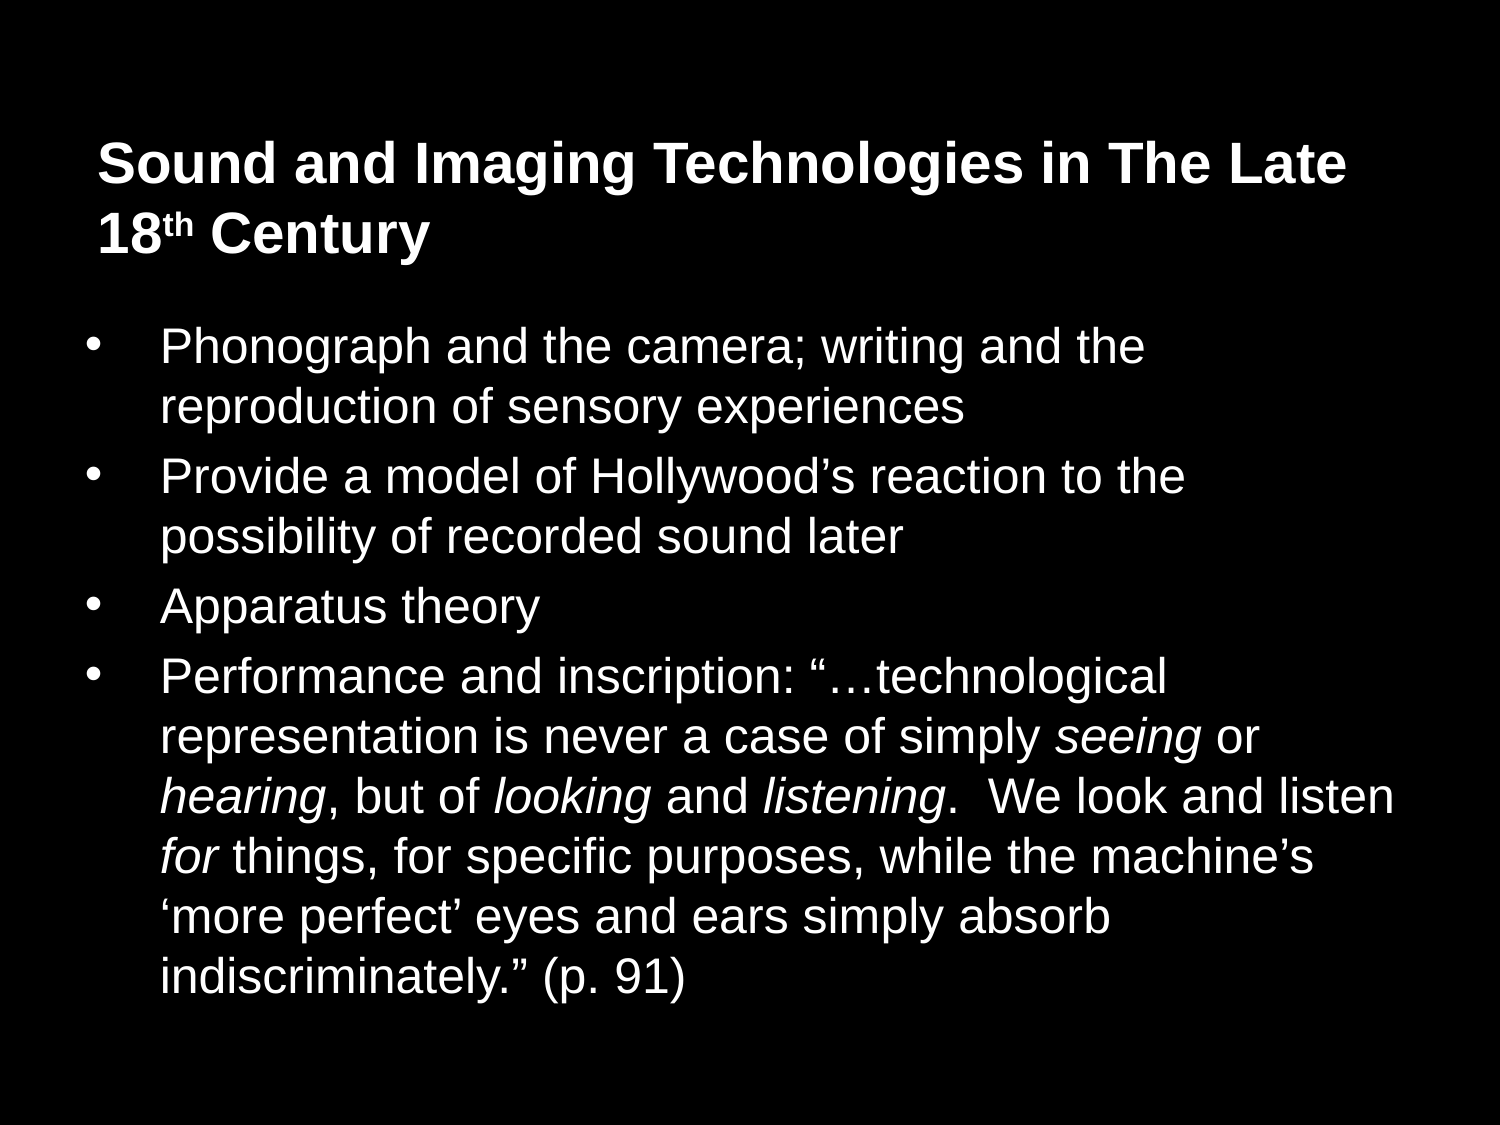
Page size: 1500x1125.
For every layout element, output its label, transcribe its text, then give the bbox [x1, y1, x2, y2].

text_box Sound and Imaging Technologies in The Late 18th Century [82, 117, 1372, 273]
subtitle Phonograph and the camera; writing and the reproduction of sensory experiences Provide a model of Hollywood’s reaction to the possibility of recorded sound later Apparatus theory Performance and inscription: “…technological representation is never a case of simply seeing or hearing, but of looking and listening. We look and listen for things, for specific purposes, while the machine’s ‘more perfect’ eyes and ears simply absorb indiscriminately.” (p. 91) [70, 305, 1415, 1057]
